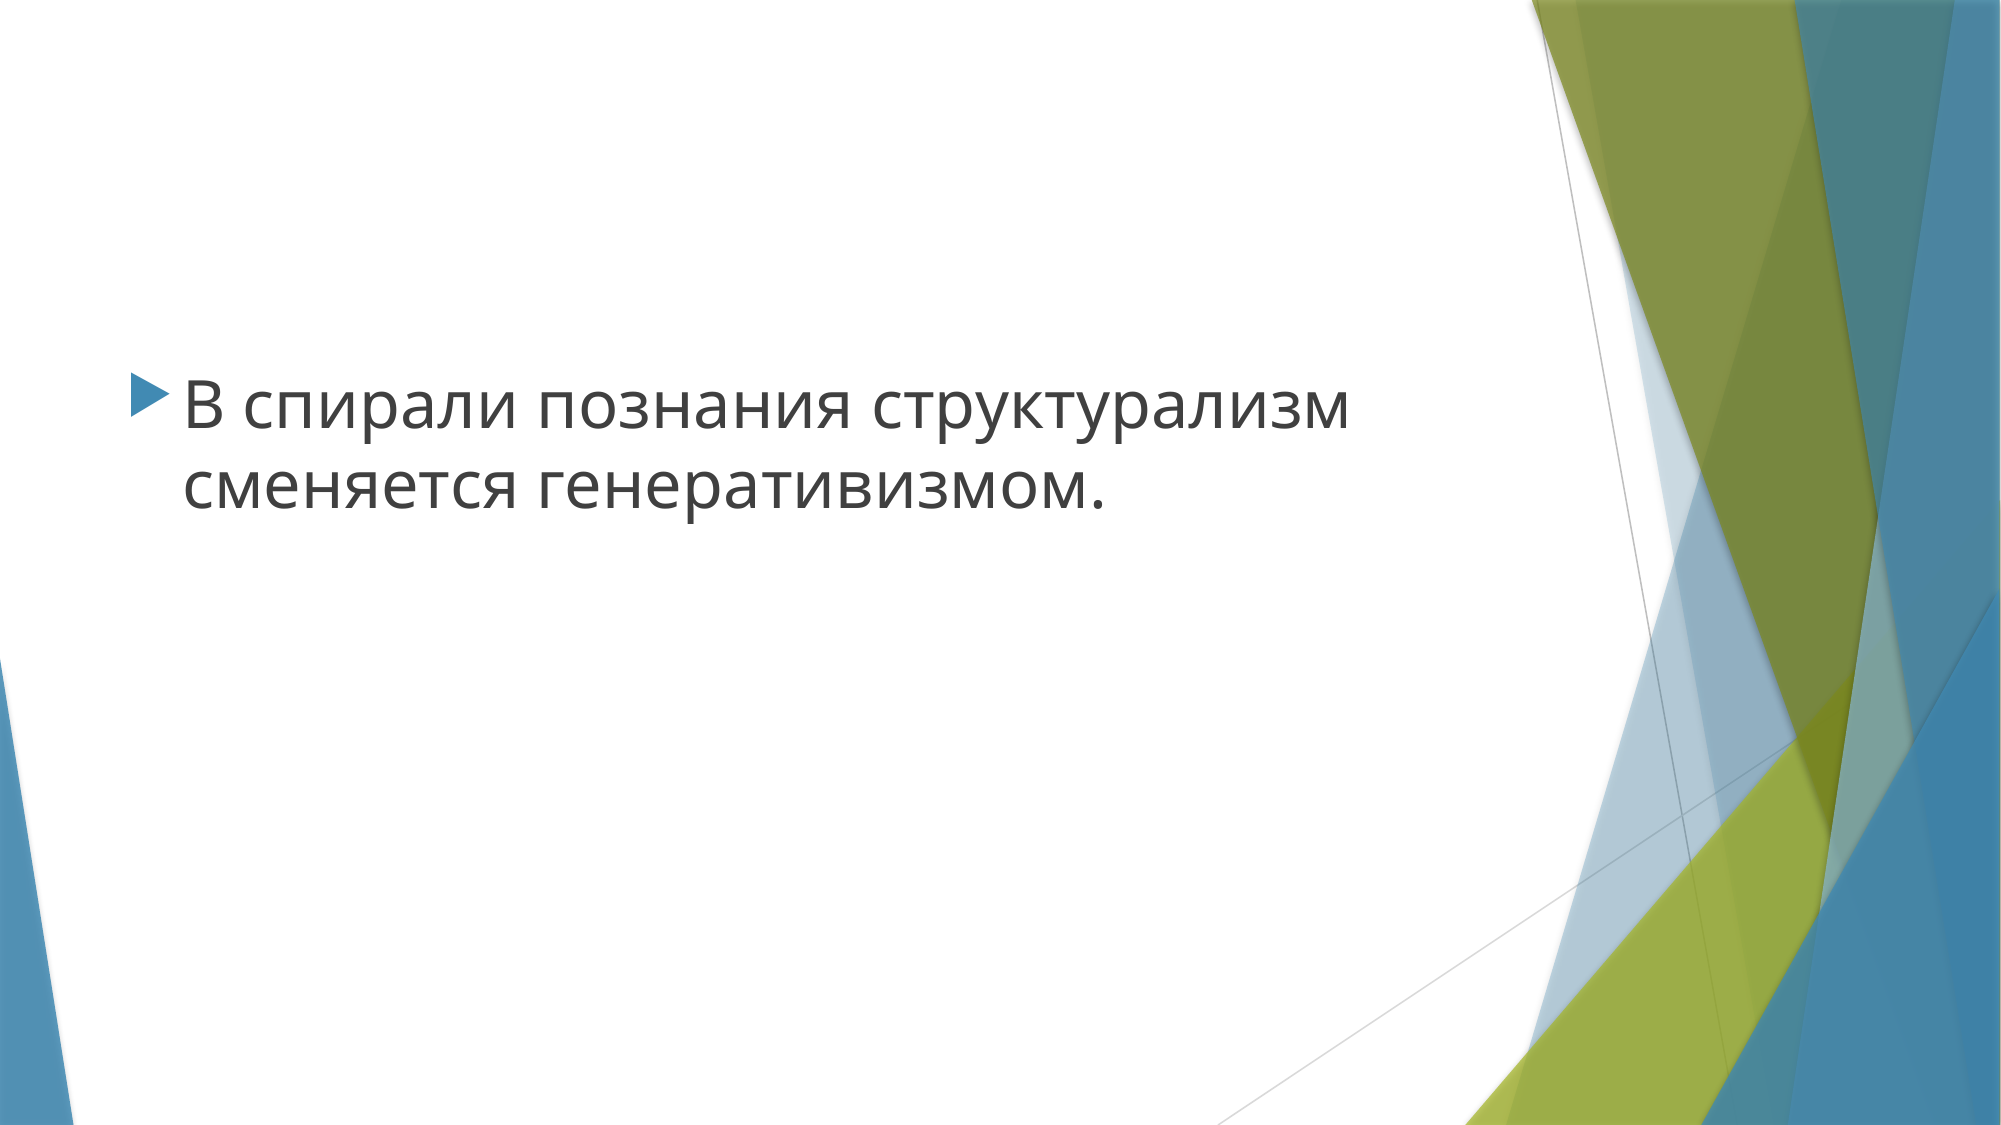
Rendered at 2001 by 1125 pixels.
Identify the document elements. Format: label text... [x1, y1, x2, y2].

list В спирали познания структурализм сменяется генеративизмом. [111, 354, 1522, 992]
